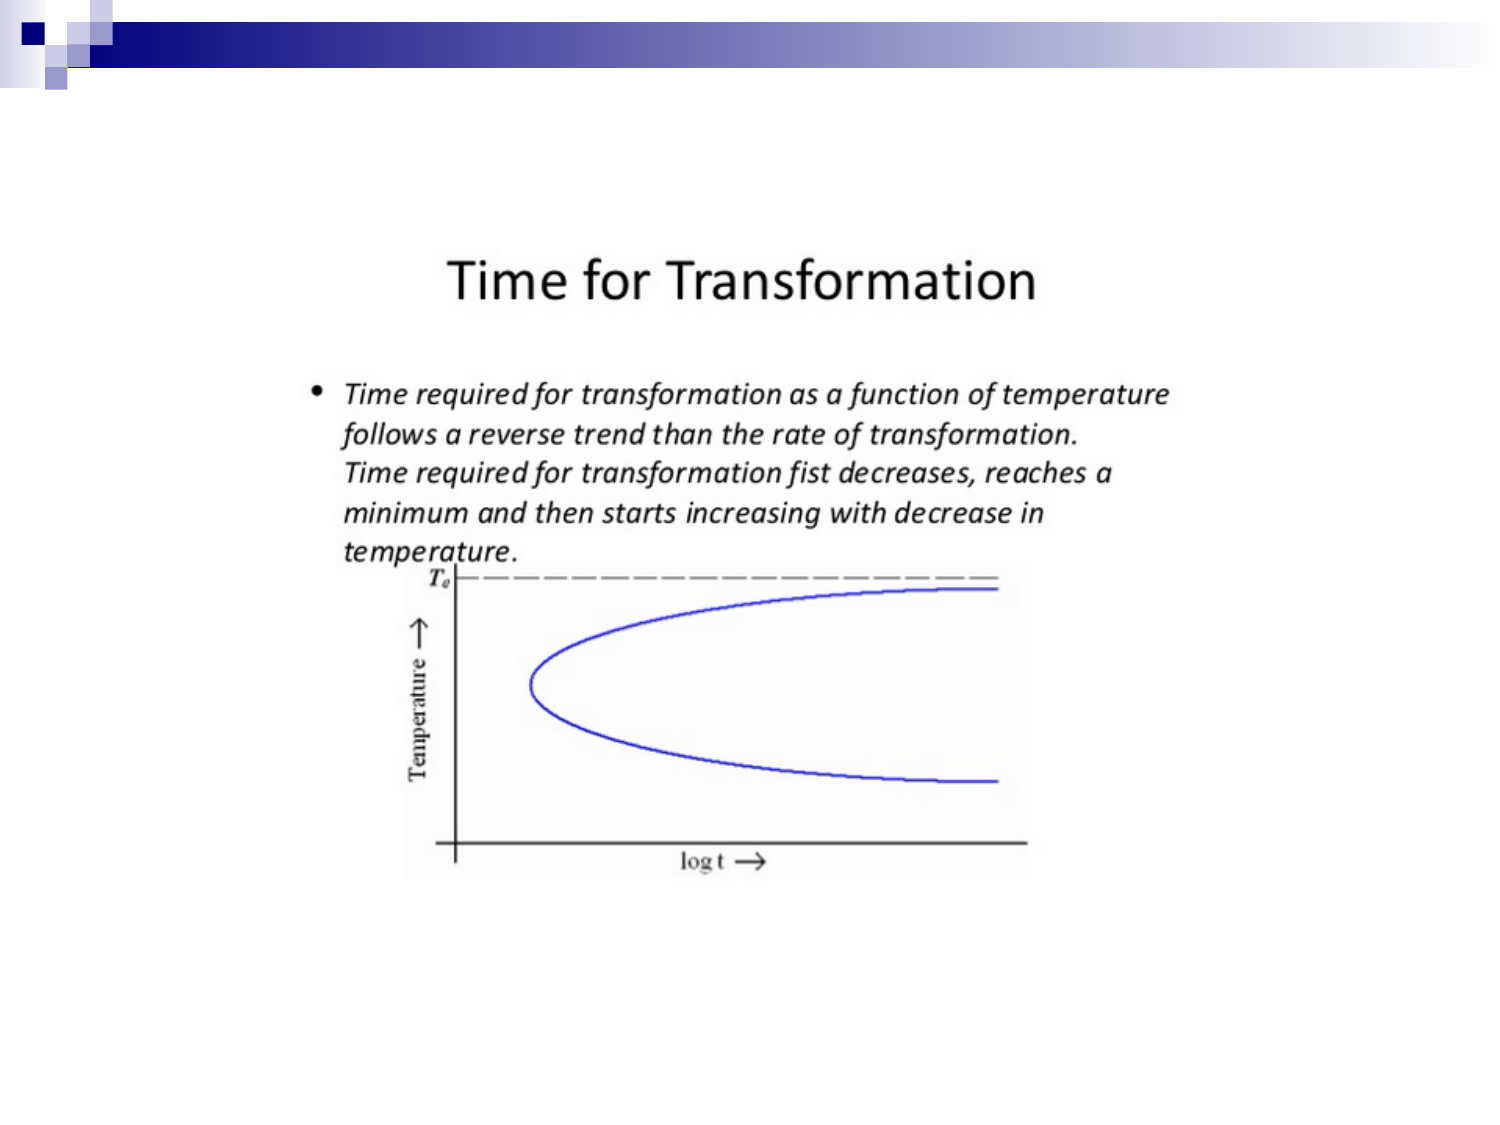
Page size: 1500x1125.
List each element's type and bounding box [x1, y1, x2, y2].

picture [298, 215, 1202, 910]
